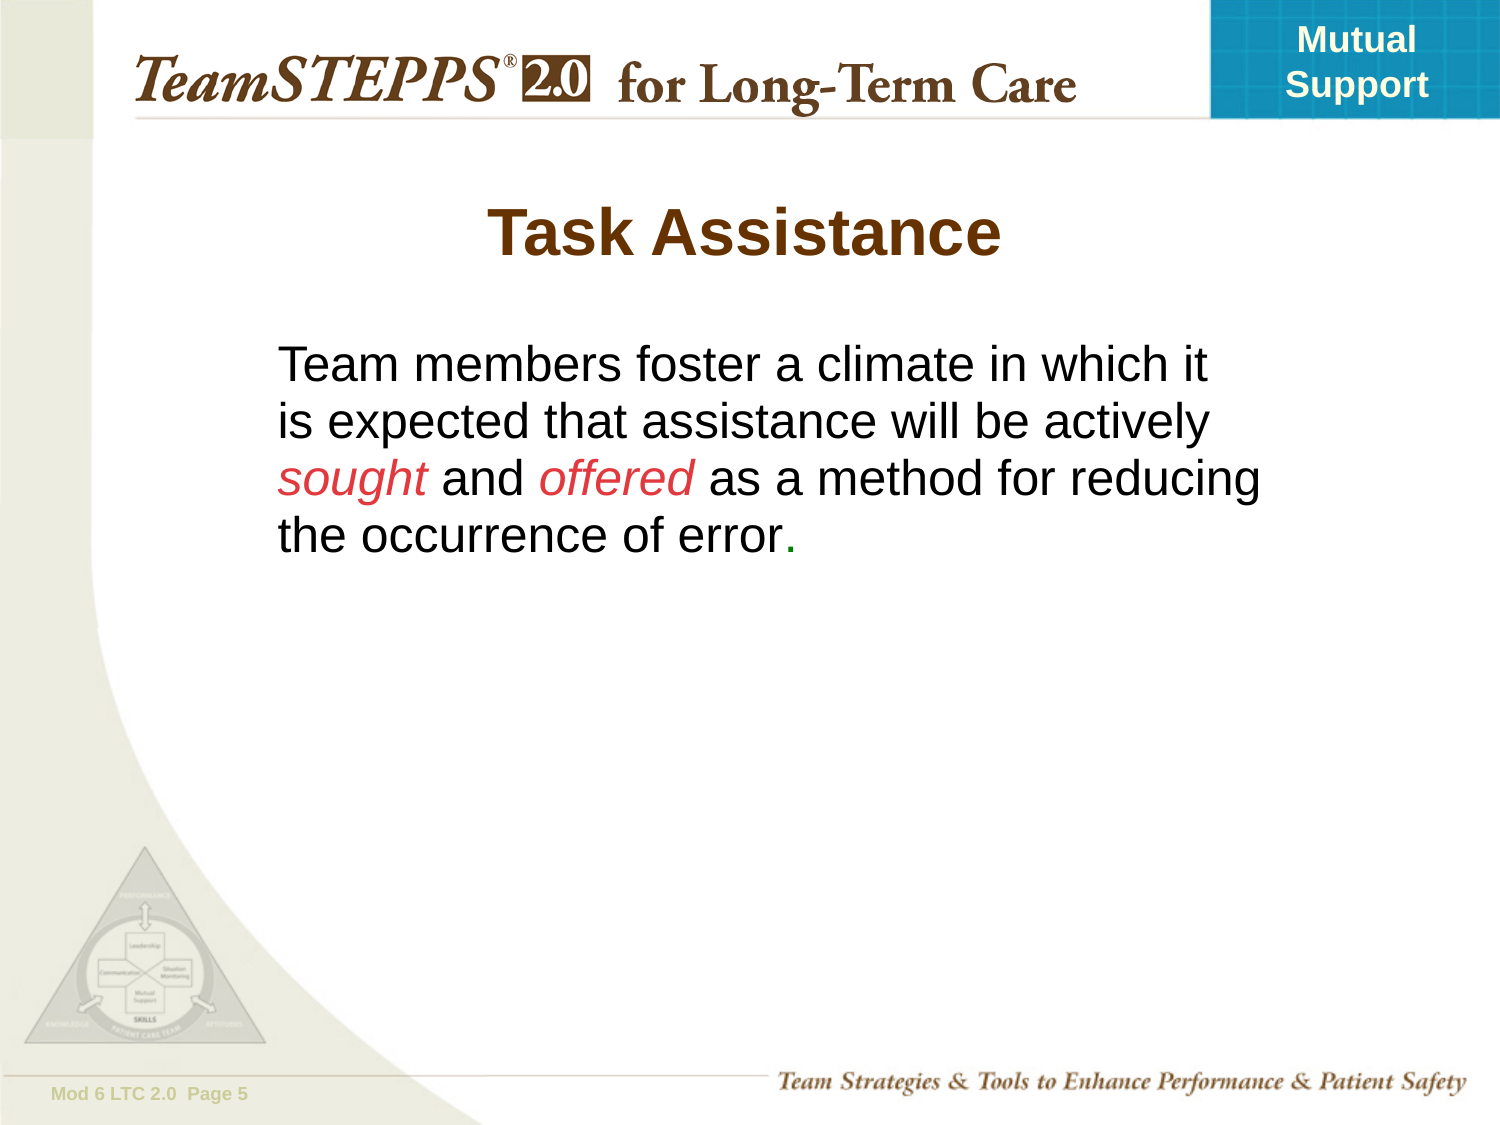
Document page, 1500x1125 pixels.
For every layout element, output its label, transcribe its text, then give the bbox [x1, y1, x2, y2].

list Team members foster a climate in which it is expected that assistance will be actively sought and offered as a method for reducing the occurrence of error. [262, 328, 1332, 1034]
picture [0, 0, 1500, 1125]
title Task Assistance [238, 153, 1252, 304]
